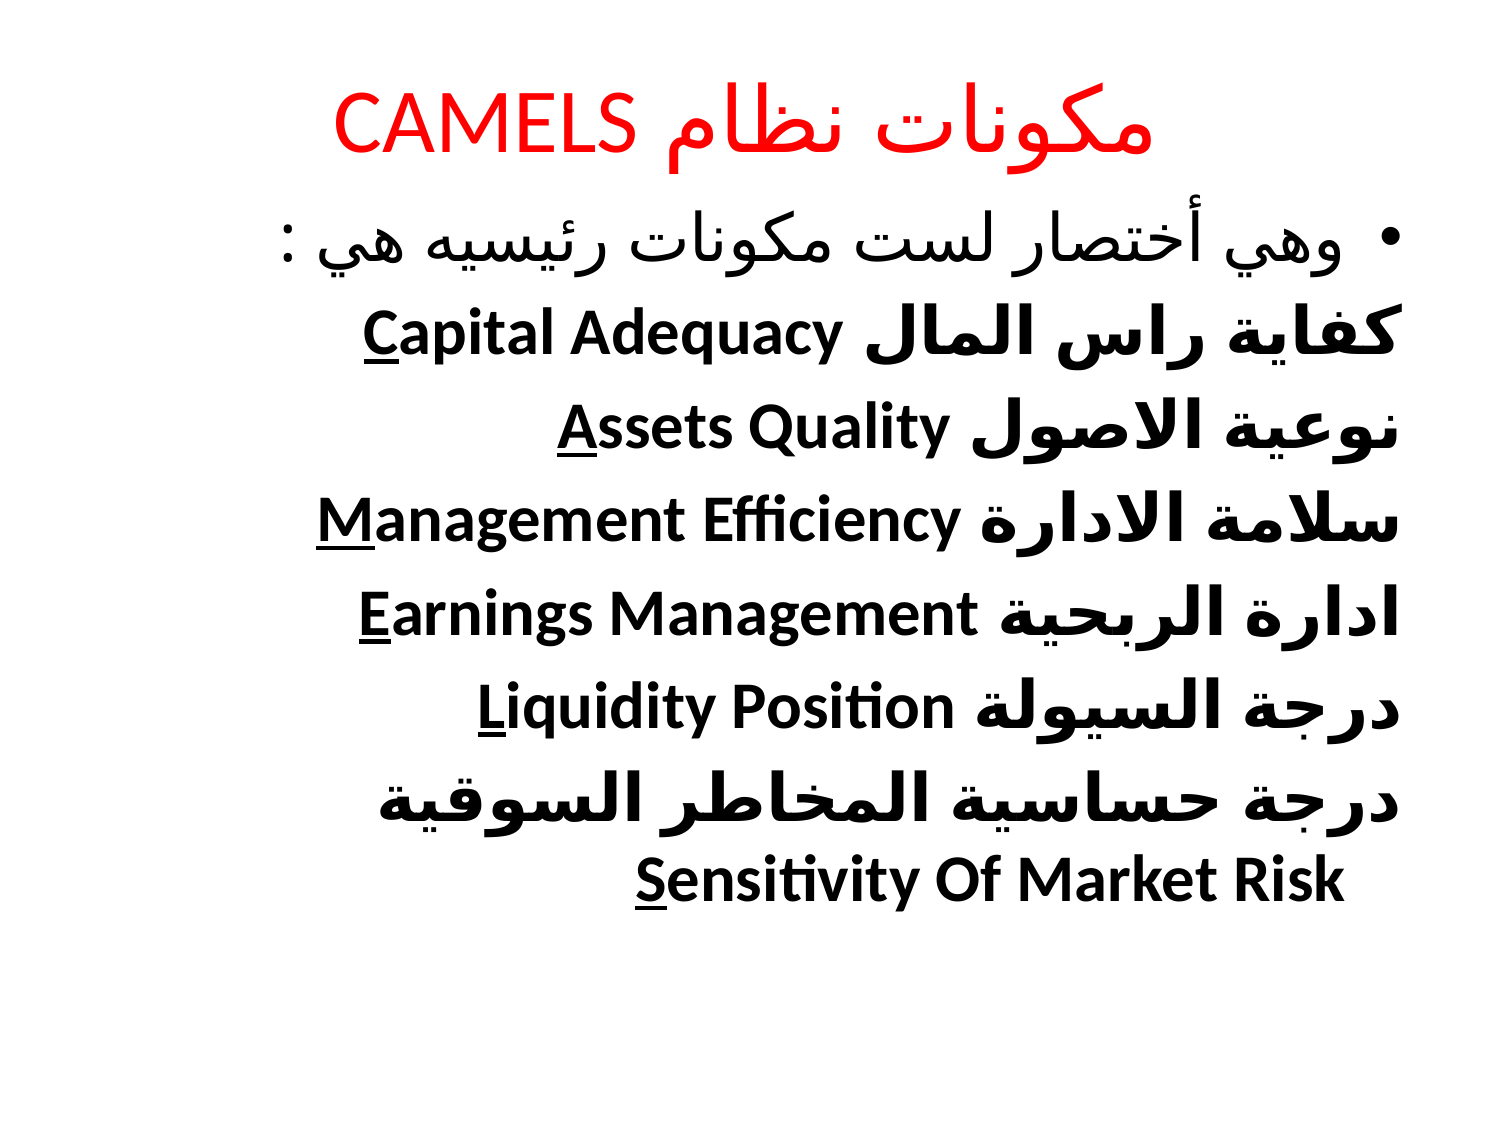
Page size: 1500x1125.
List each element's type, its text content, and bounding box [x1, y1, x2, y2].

list وهي أختصار لست مكونات رئيسيه هي : كفاية راس المال Capital Adequacy نوعية الاصول Assets Quality سلامة الادارة Management Efficiency ادارة الربحية Earnings Management درجة السيولة Liquidity Position درجة حساسية المخاطر السوقية Sensitivity Of Market Risk [75, 187, 1418, 1005]
title مكونات نظام CAMELS [75, 45, 1418, 187]
